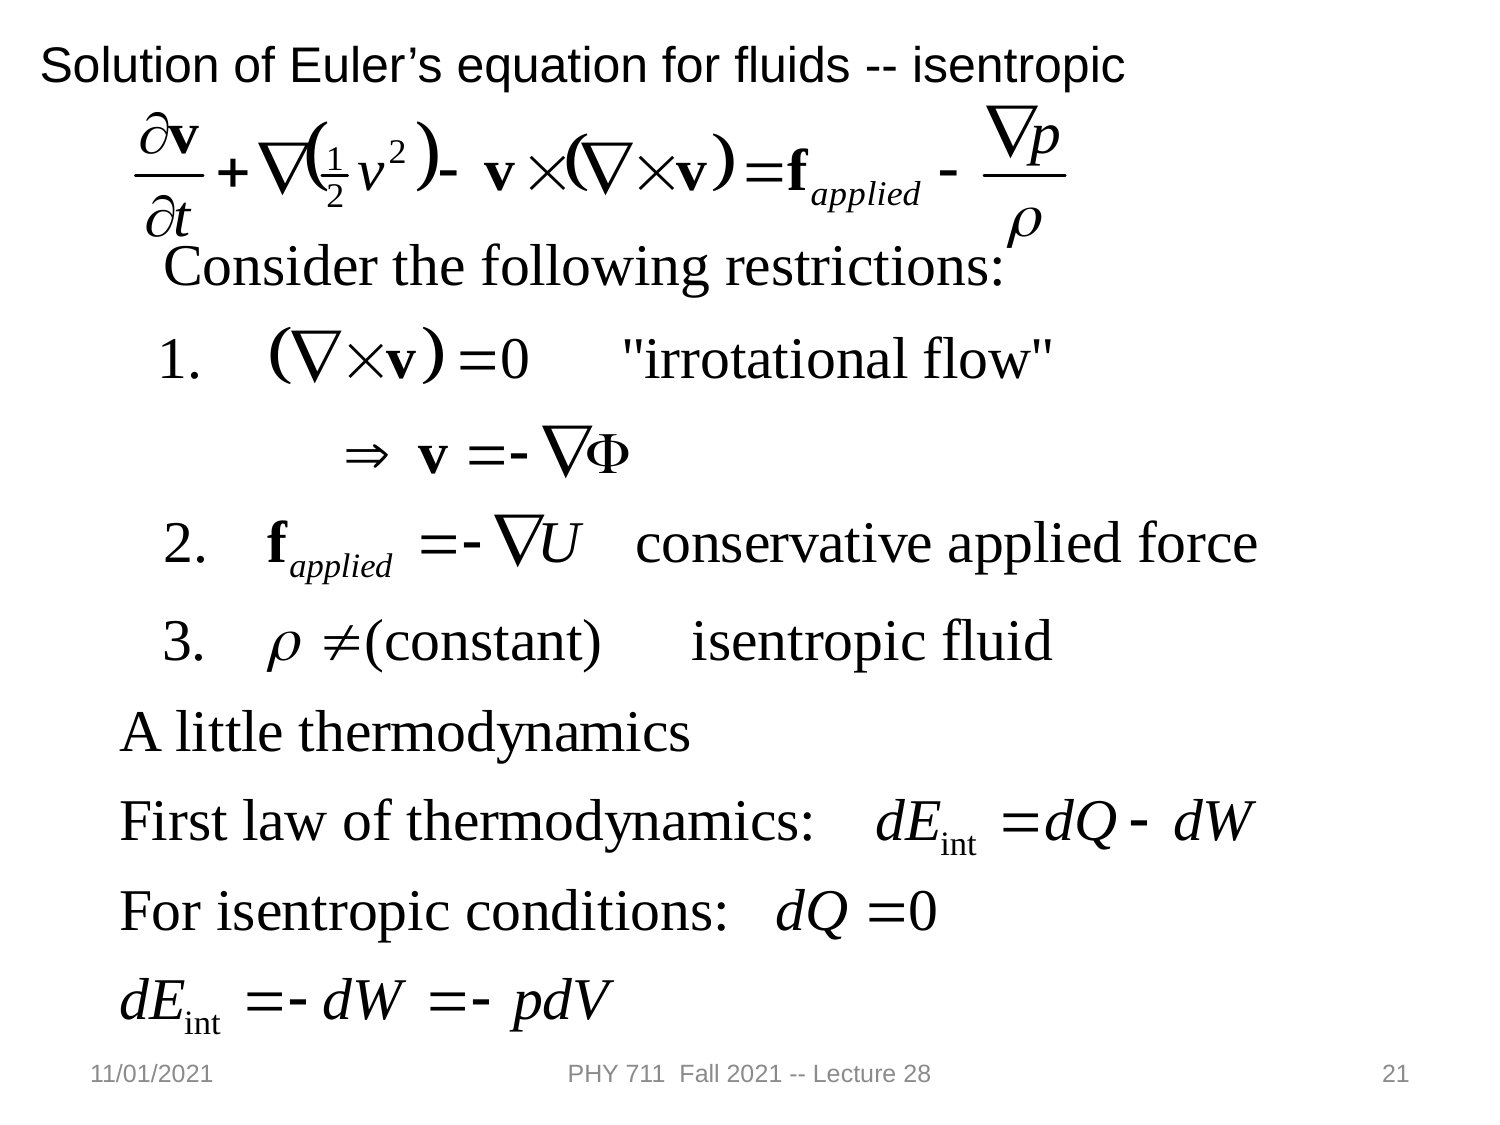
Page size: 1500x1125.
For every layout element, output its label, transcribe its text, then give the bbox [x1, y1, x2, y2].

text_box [124, 96, 1079, 260]
footer PHY 711 Fall 2021 -- Lecture 28 [512, 1054, 988, 1103]
text_box Solution of Euler’s equation for fluids -- isentropic [24, 24, 1313, 100]
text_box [109, 699, 1270, 1046]
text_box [154, 232, 1271, 687]
slide_number 21 [1074, 1042, 1425, 1103]
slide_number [75, 1042, 425, 1103]
